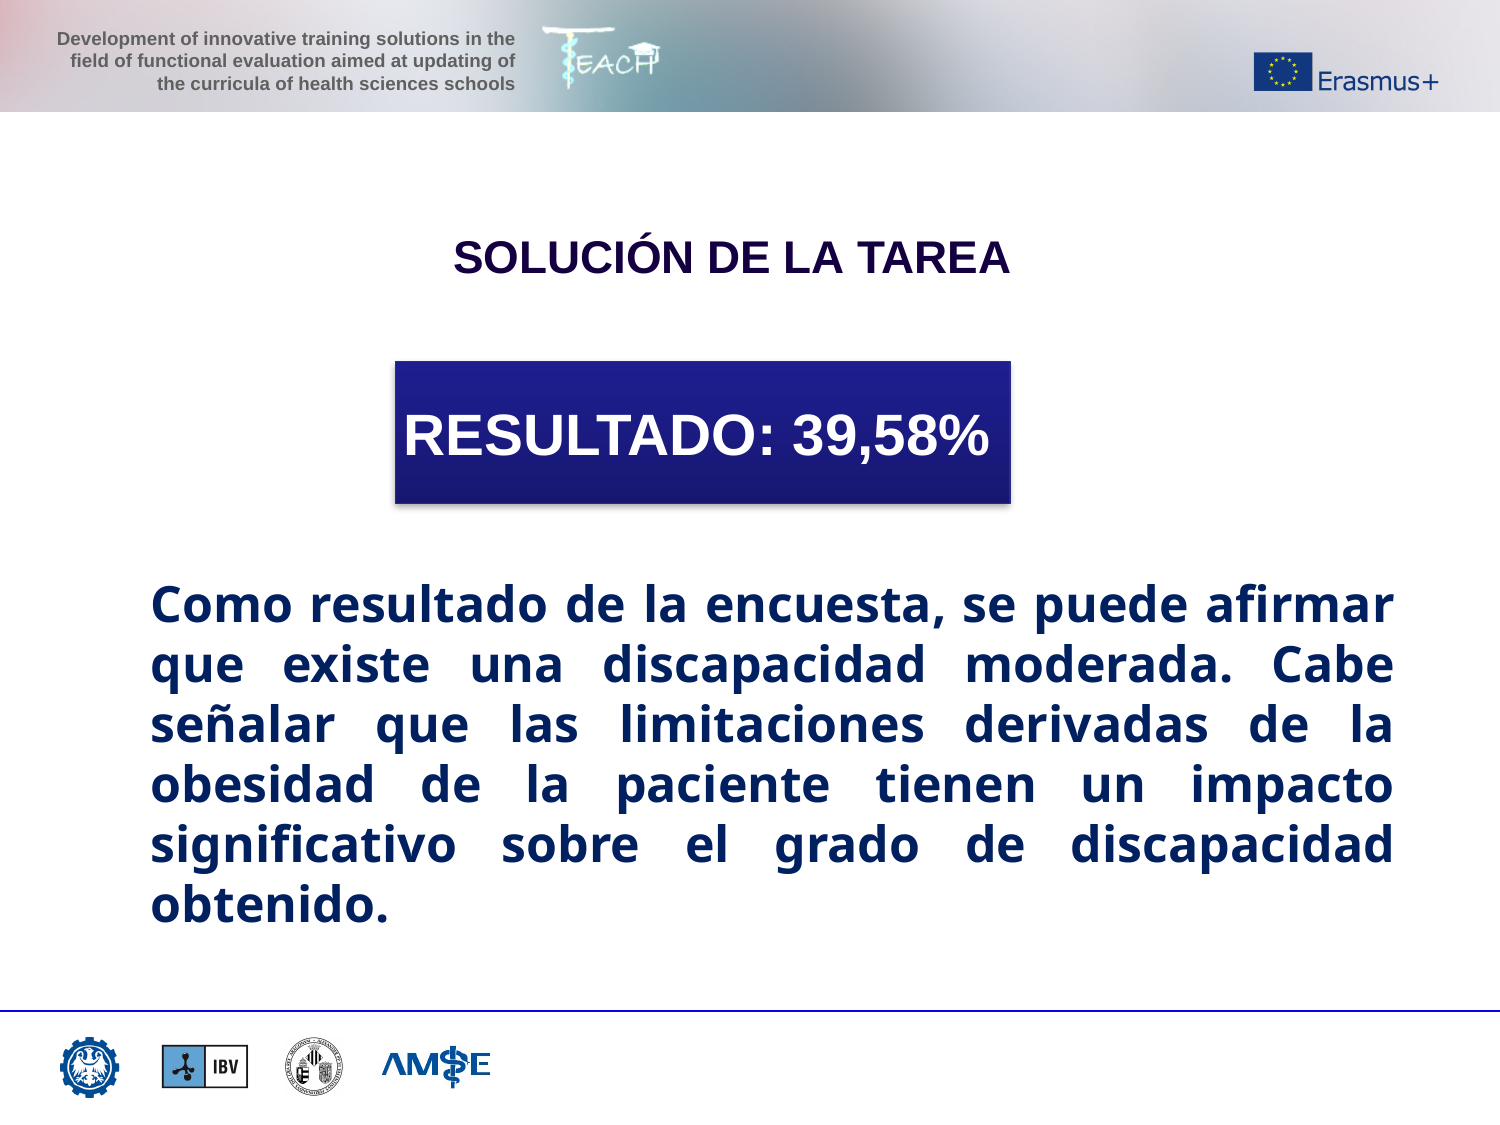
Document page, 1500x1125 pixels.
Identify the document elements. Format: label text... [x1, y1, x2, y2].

picture [284, 1036, 344, 1097]
picture [53, 1035, 126, 1099]
picture [0, 0, 1500, 112]
text_box SOLUCIÓN DE LA TAREA [301, 220, 1164, 290]
title Como resultado de la encuesta, se puede afirmar que existe una discapacidad moderada. Cabe señalar que las limitaciones derivadas de la obesidad de la paciente tienen un impacto significativo sobre el grado de discapacidad obtenido. [135, 385, 1411, 563]
picture [161, 1044, 249, 1089]
text_box RESULTADO: 39,58% [395, 361, 1011, 504]
picture [379, 1044, 491, 1089]
